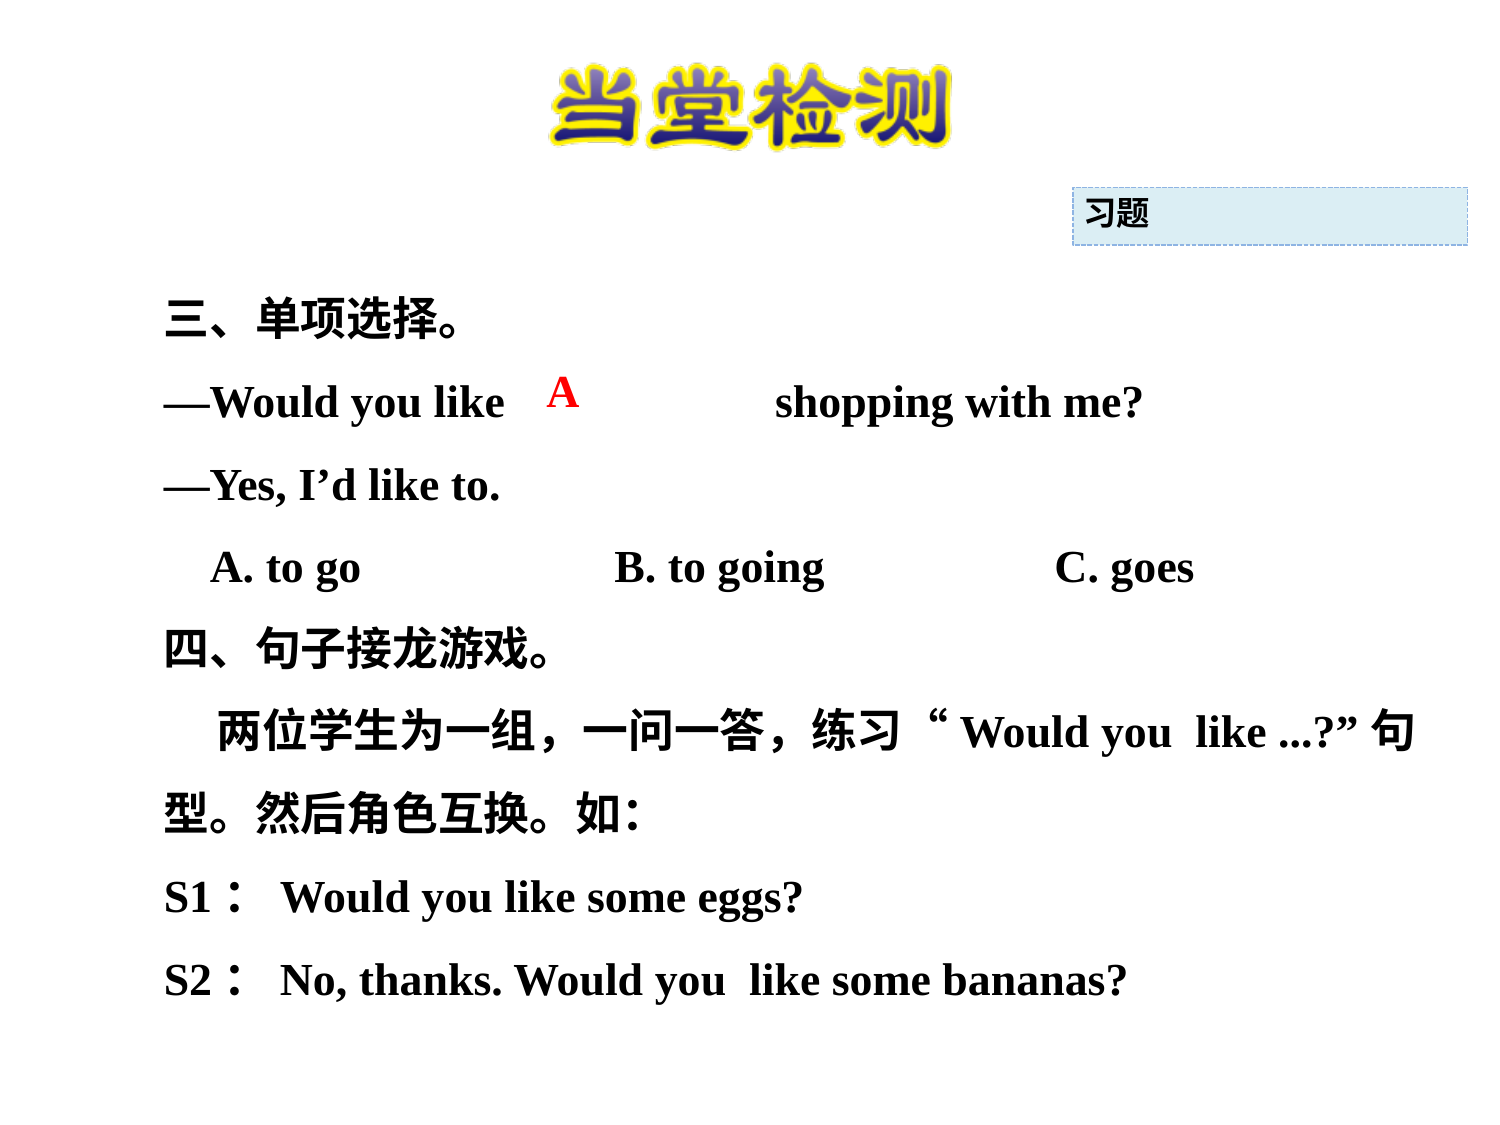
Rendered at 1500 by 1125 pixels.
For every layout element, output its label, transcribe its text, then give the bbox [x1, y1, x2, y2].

picture [538, 57, 964, 157]
text_box 三、单项选择。 —Would you like shopping with me? —Yes, I’d like to. A. to go B. to going C. goes 四、句子接龙游戏。 两位学生为一组，一问一答，练习“Would you like ...?”句型。然后角色互换。如： S1：Would you like some eggs? S2：No, thanks. Would you like some bananas? [148, 254, 1474, 1012]
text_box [1068, 184, 1468, 246]
text_box A [531, 354, 595, 424]
